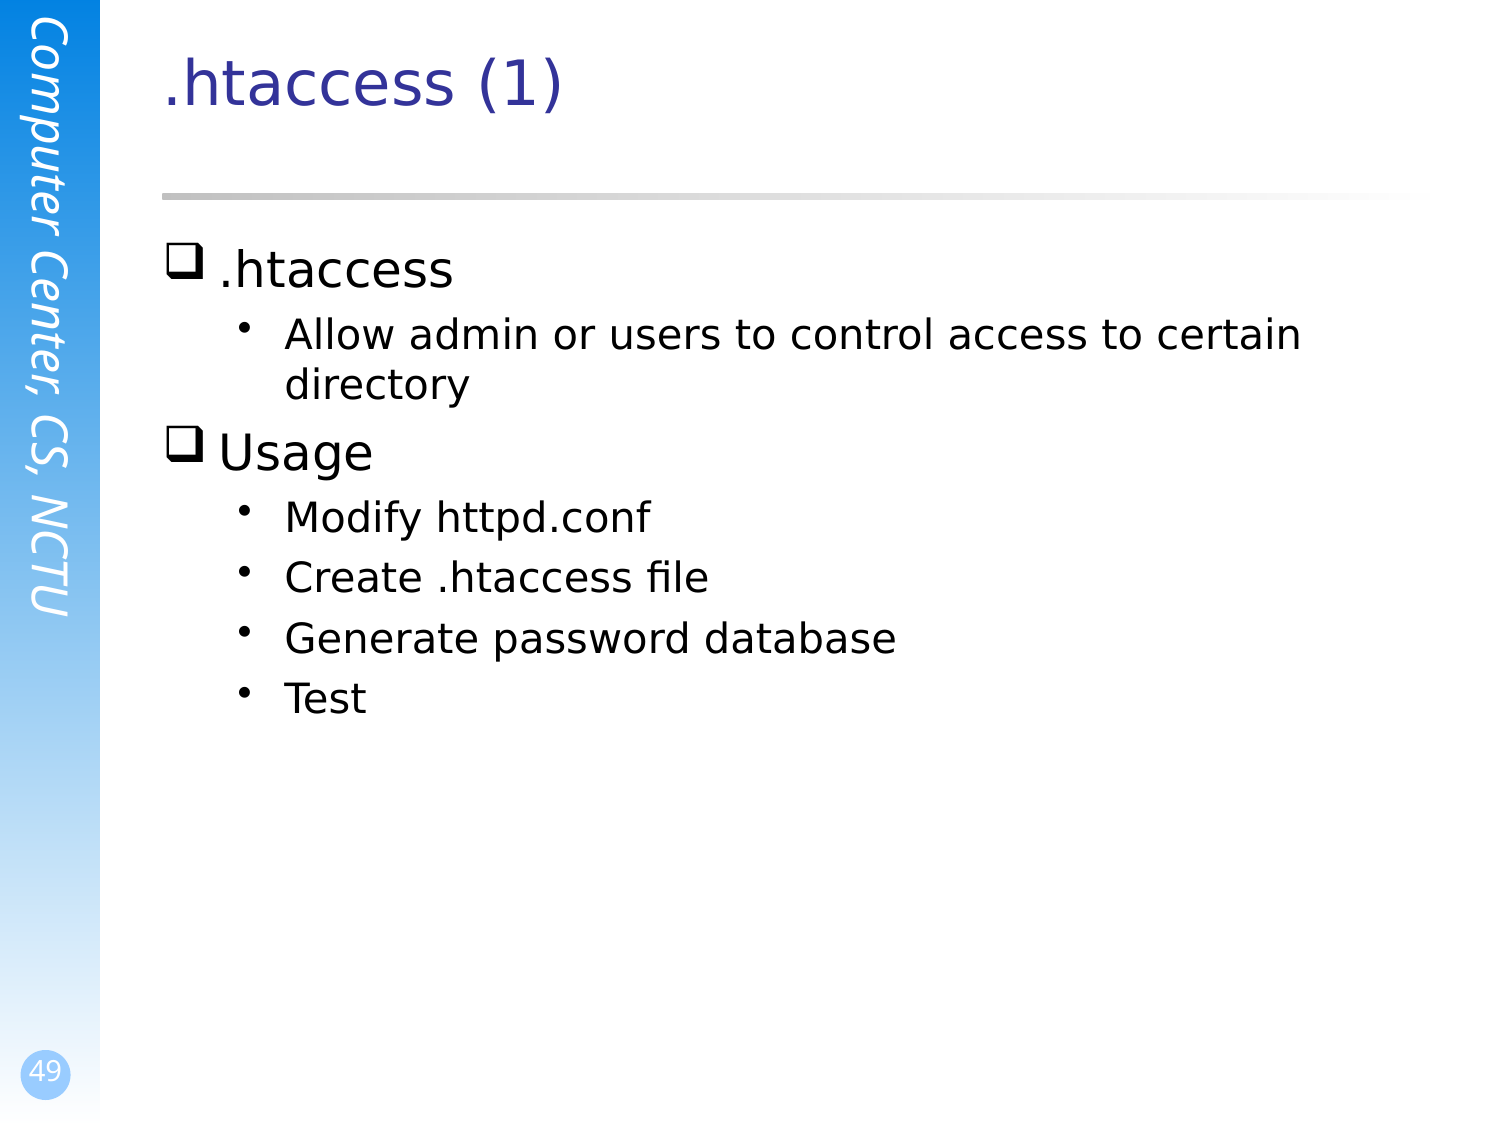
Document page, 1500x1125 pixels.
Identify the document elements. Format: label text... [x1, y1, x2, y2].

list .htaccess Allow admin or users to control access to certain directory Usage Modify httpd.conf Create .htaccess file Generate password database Test [162, 237, 1413, 938]
title .htaccess (1) [162, 42, 1438, 231]
